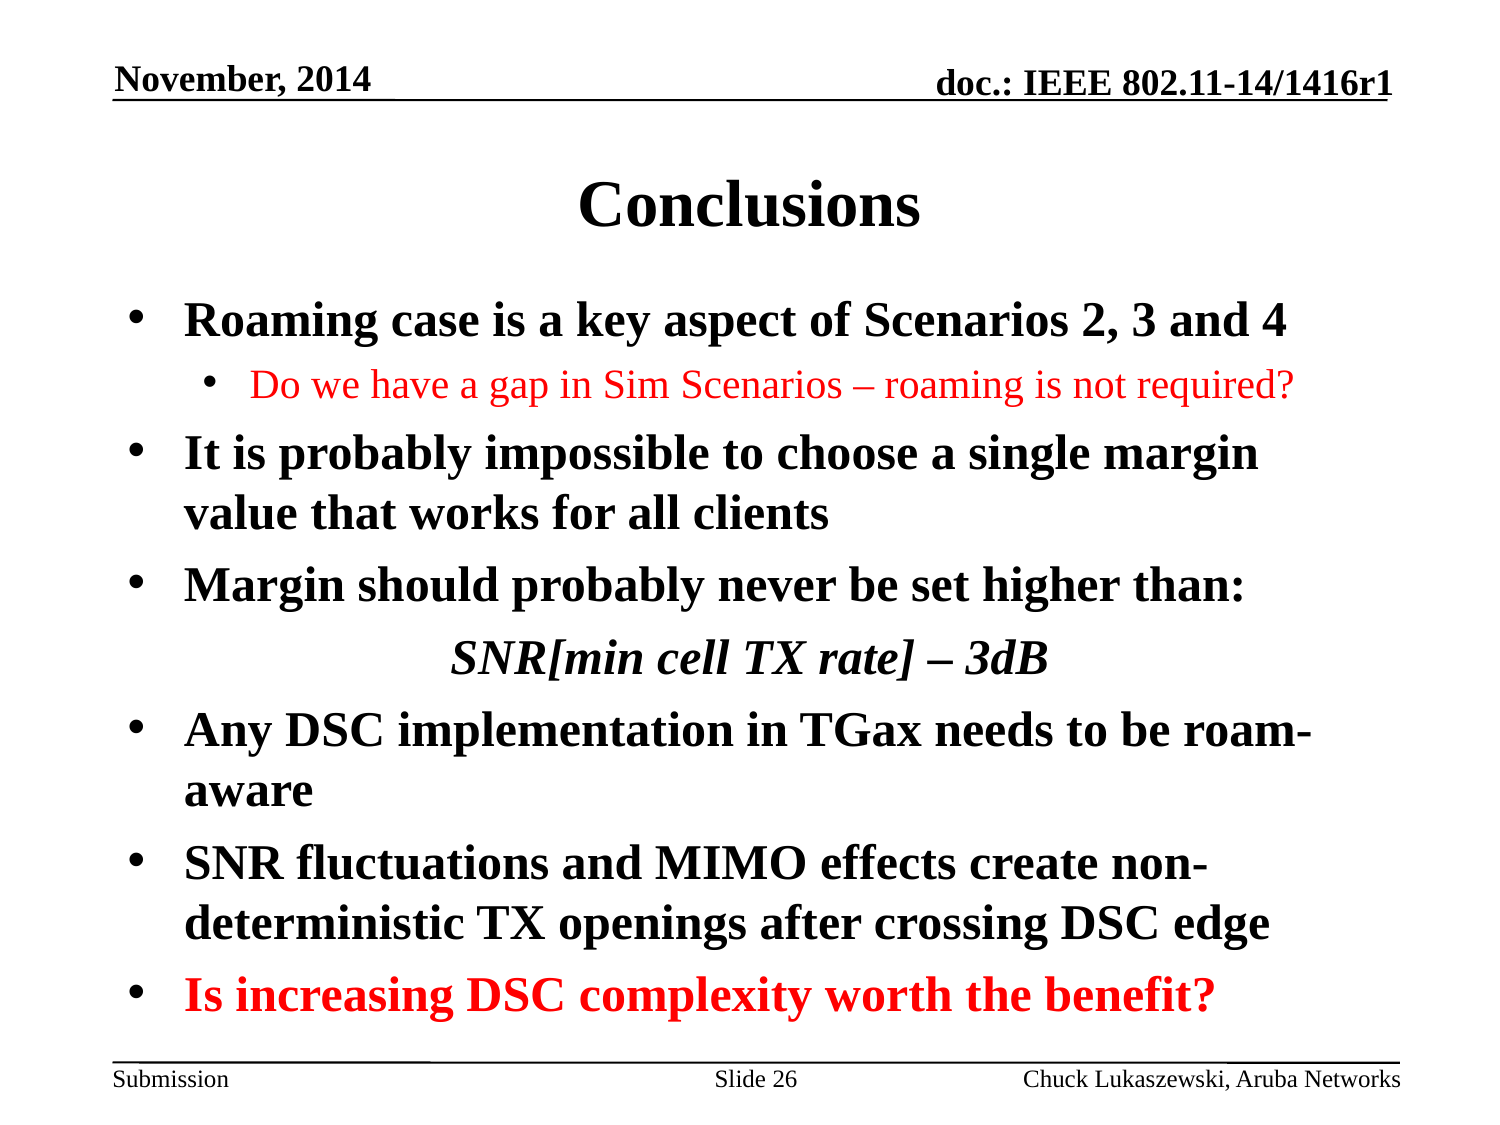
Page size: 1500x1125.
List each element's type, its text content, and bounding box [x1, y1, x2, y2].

list Roaming case is a key aspect of Scenarios 2, 3 and 4 Do we have a gap in Sim Scenarios – roaming is not required? It is probably impossible to choose a single margin value that works for all clients Margin should probably never be set higher than: SNR[min cell TX rate] – 3dB Any DSC implementation in TGax needs to be roam-aware SNR fluctuations and MIMO effects create non-deterministic TX openings after crossing DSC edge Is increasing DSC complexity worth the benefit? [112, 278, 1388, 1000]
title Conclusions [112, 112, 1388, 278]
slide_number Slide 26 [712, 1061, 800, 1123]
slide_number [114, 54, 423, 100]
footer Chuck Lukaszewski, Aruba Networks [878, 1061, 1402, 1093]
